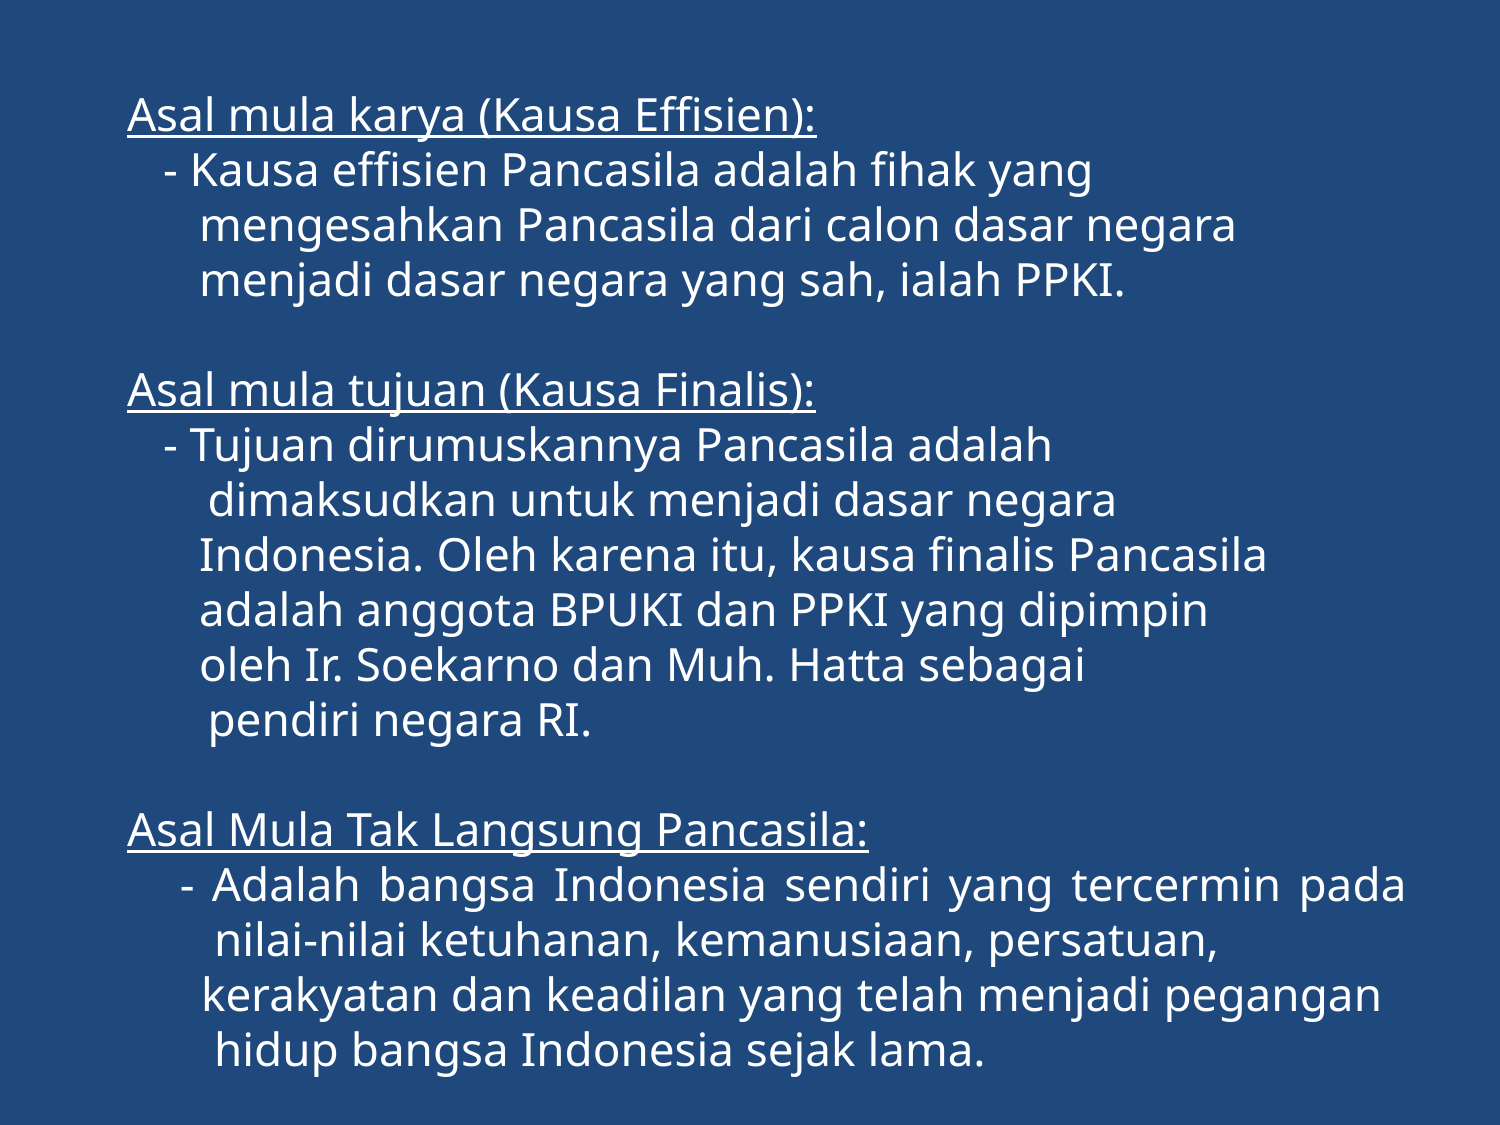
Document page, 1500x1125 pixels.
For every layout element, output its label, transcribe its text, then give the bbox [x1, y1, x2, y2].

list Asal mula karya (Kausa Effisien): - Kausa effisien Pancasila adalah fihak yang mengesahkan Pancasila dari calon dasar negara menjadi dasar negara yang sah, ialah PPKI. Asal mula tujuan (Kausa Finalis): - Tujuan dirumuskannya Pancasila adalah dimaksudkan untuk menjadi dasar negara Indonesia. Oleh karena itu, kausa finalis Pancasila adalah anggota BPUKI dan PPKI yang dipimpin oleh Ir. Soekarno dan Muh. Hatta sebagai pendiri negara RI. Asal Mula Tak Langsung Pancasila: - Adalah bangsa Indonesia sendiri yang tercermin pada nilai-nilai ketuhanan, kemanusiaan, persatuan, kerakyatan dan keadilan yang telah menjadi pegangan hidup bangsa Indonesia sejak lama. [112, 78, 1423, 1094]
